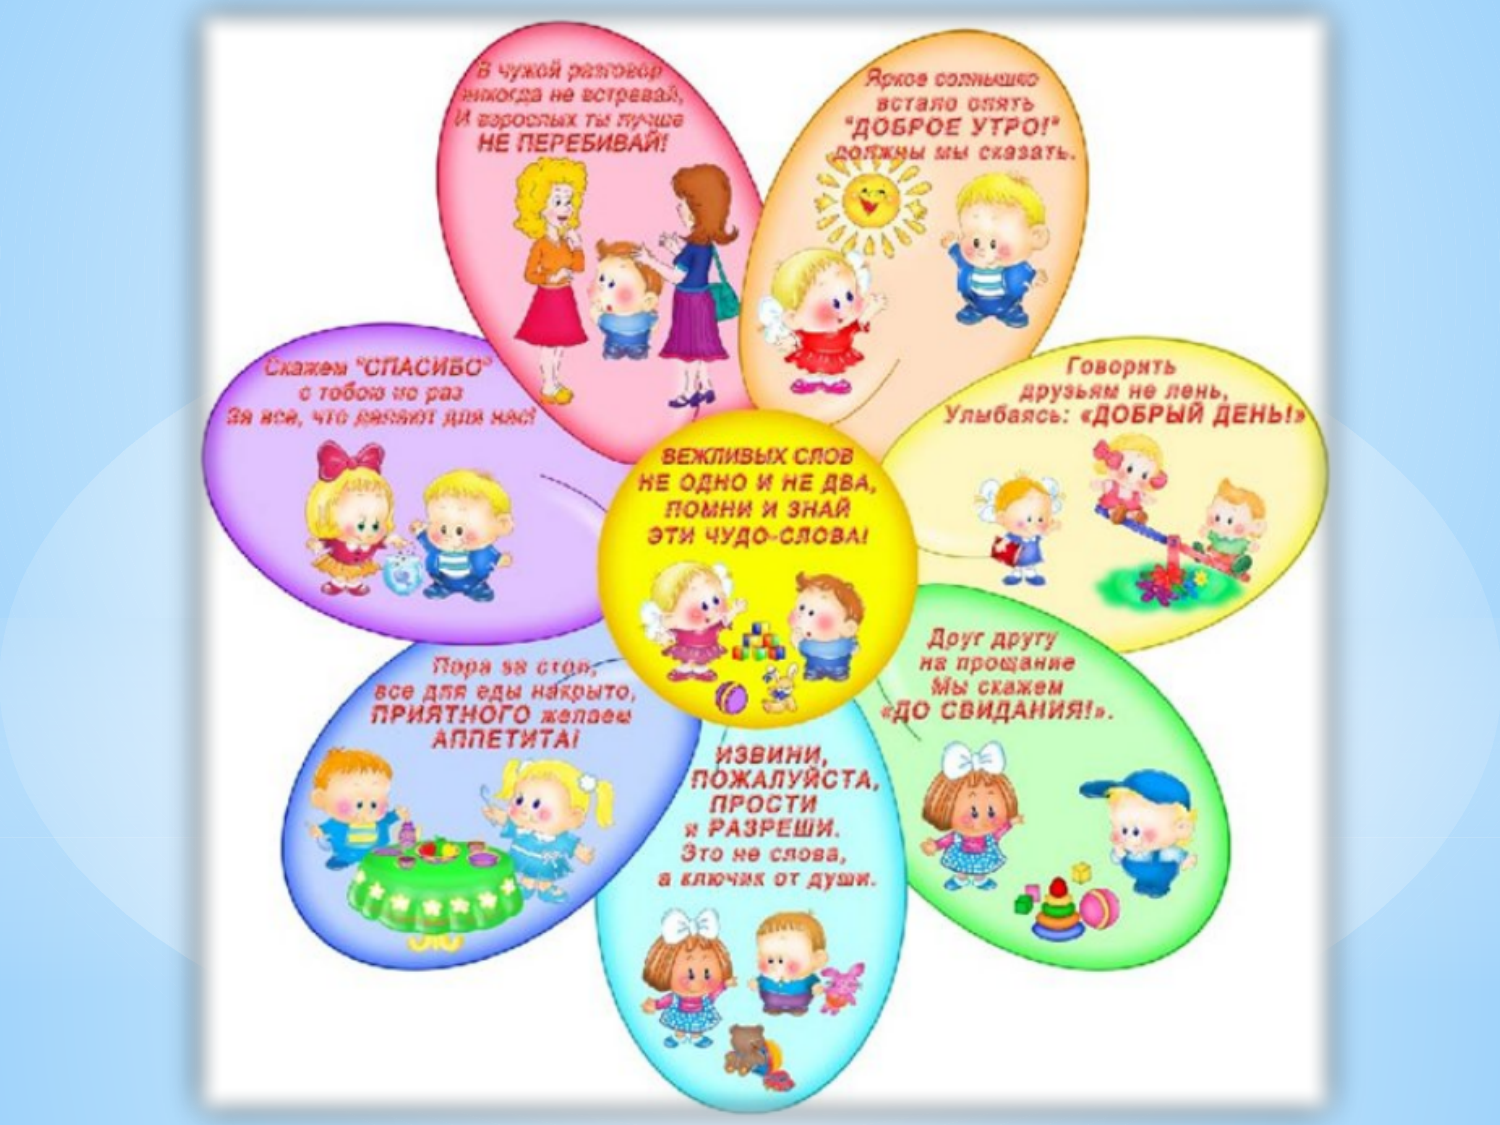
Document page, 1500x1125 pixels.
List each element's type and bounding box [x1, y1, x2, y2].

picture [182, 0, 1348, 1125]
